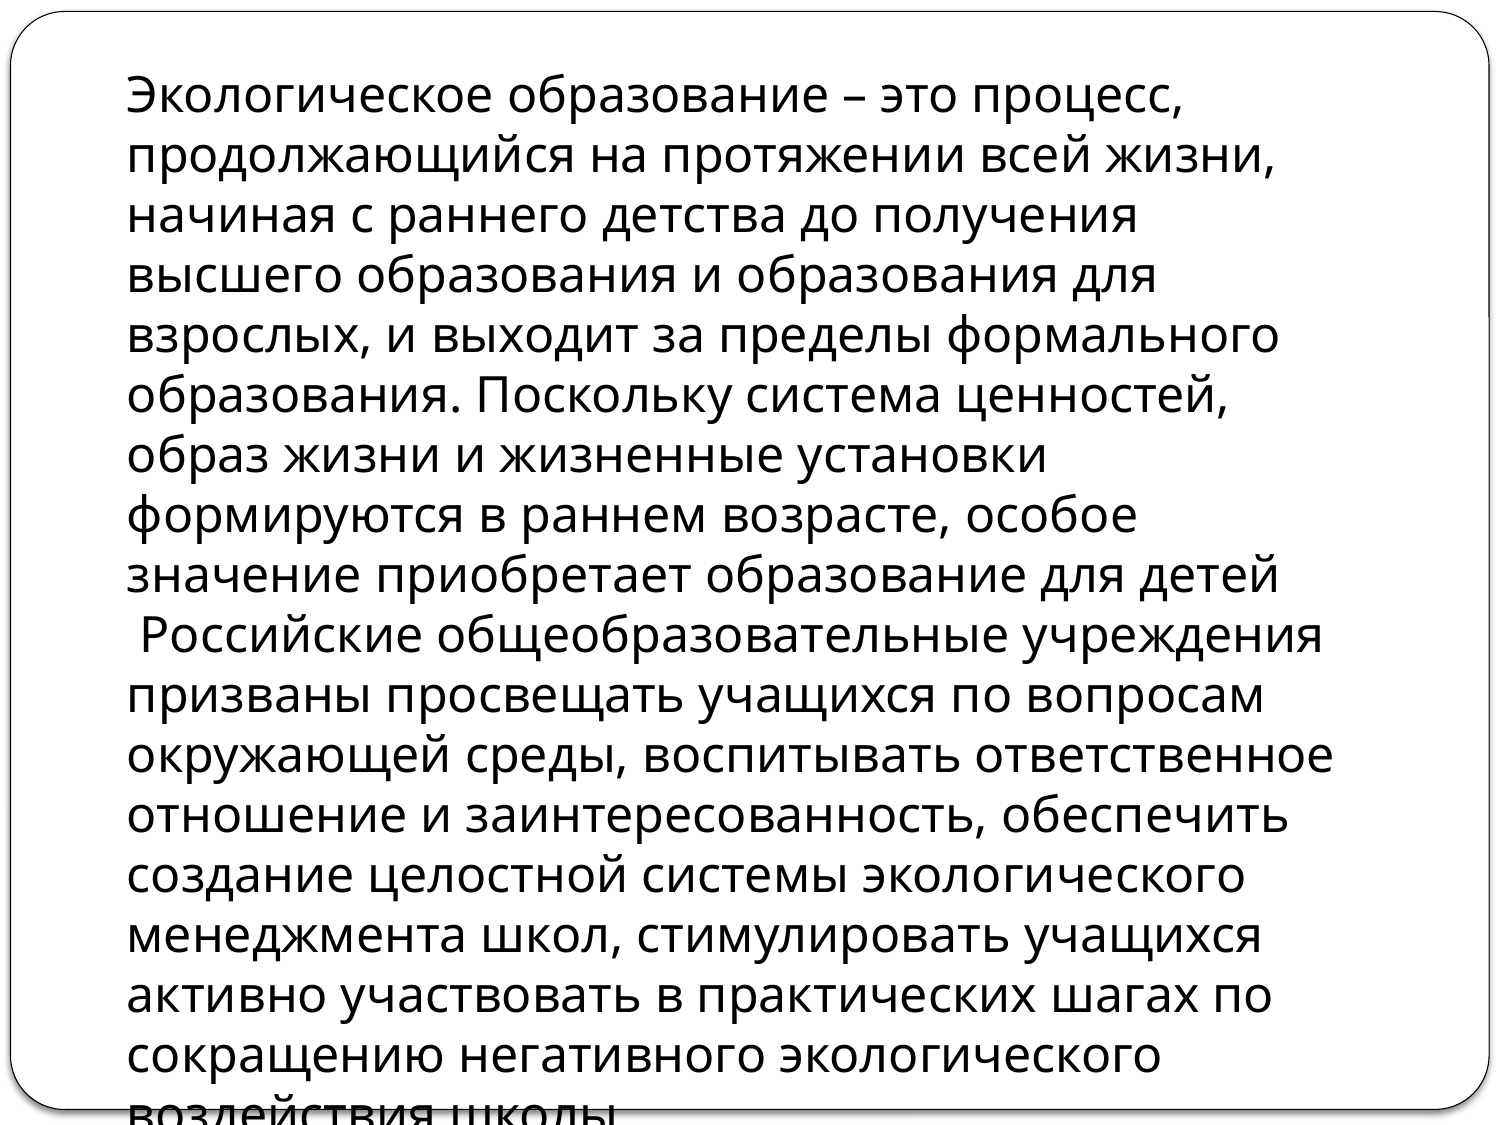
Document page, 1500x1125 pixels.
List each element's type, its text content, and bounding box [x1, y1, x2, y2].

text_box Экологическое образование – это процесс, продолжающийся на протяжении всей жизни, начиная с раннего детства до получения высшего образования и образования для взрослых, и выходит за пределы формального образования. Поскольку система ценностей, образ жизни и жизненные установки формируются в раннем возрасте, особое значение приобретает образование для детей Российские общеобразовательные учреждения призваны просвещать учащихся по вопросам окружающей среды, воспитывать ответственное отношение и заинтересованность, обеспечить создание целостной системы экологического менеджмента школ, стимулировать учащихся активно участвовать в практических шагах по сокращению негативного экологического воздействия школы [112, 55, 1376, 1125]
